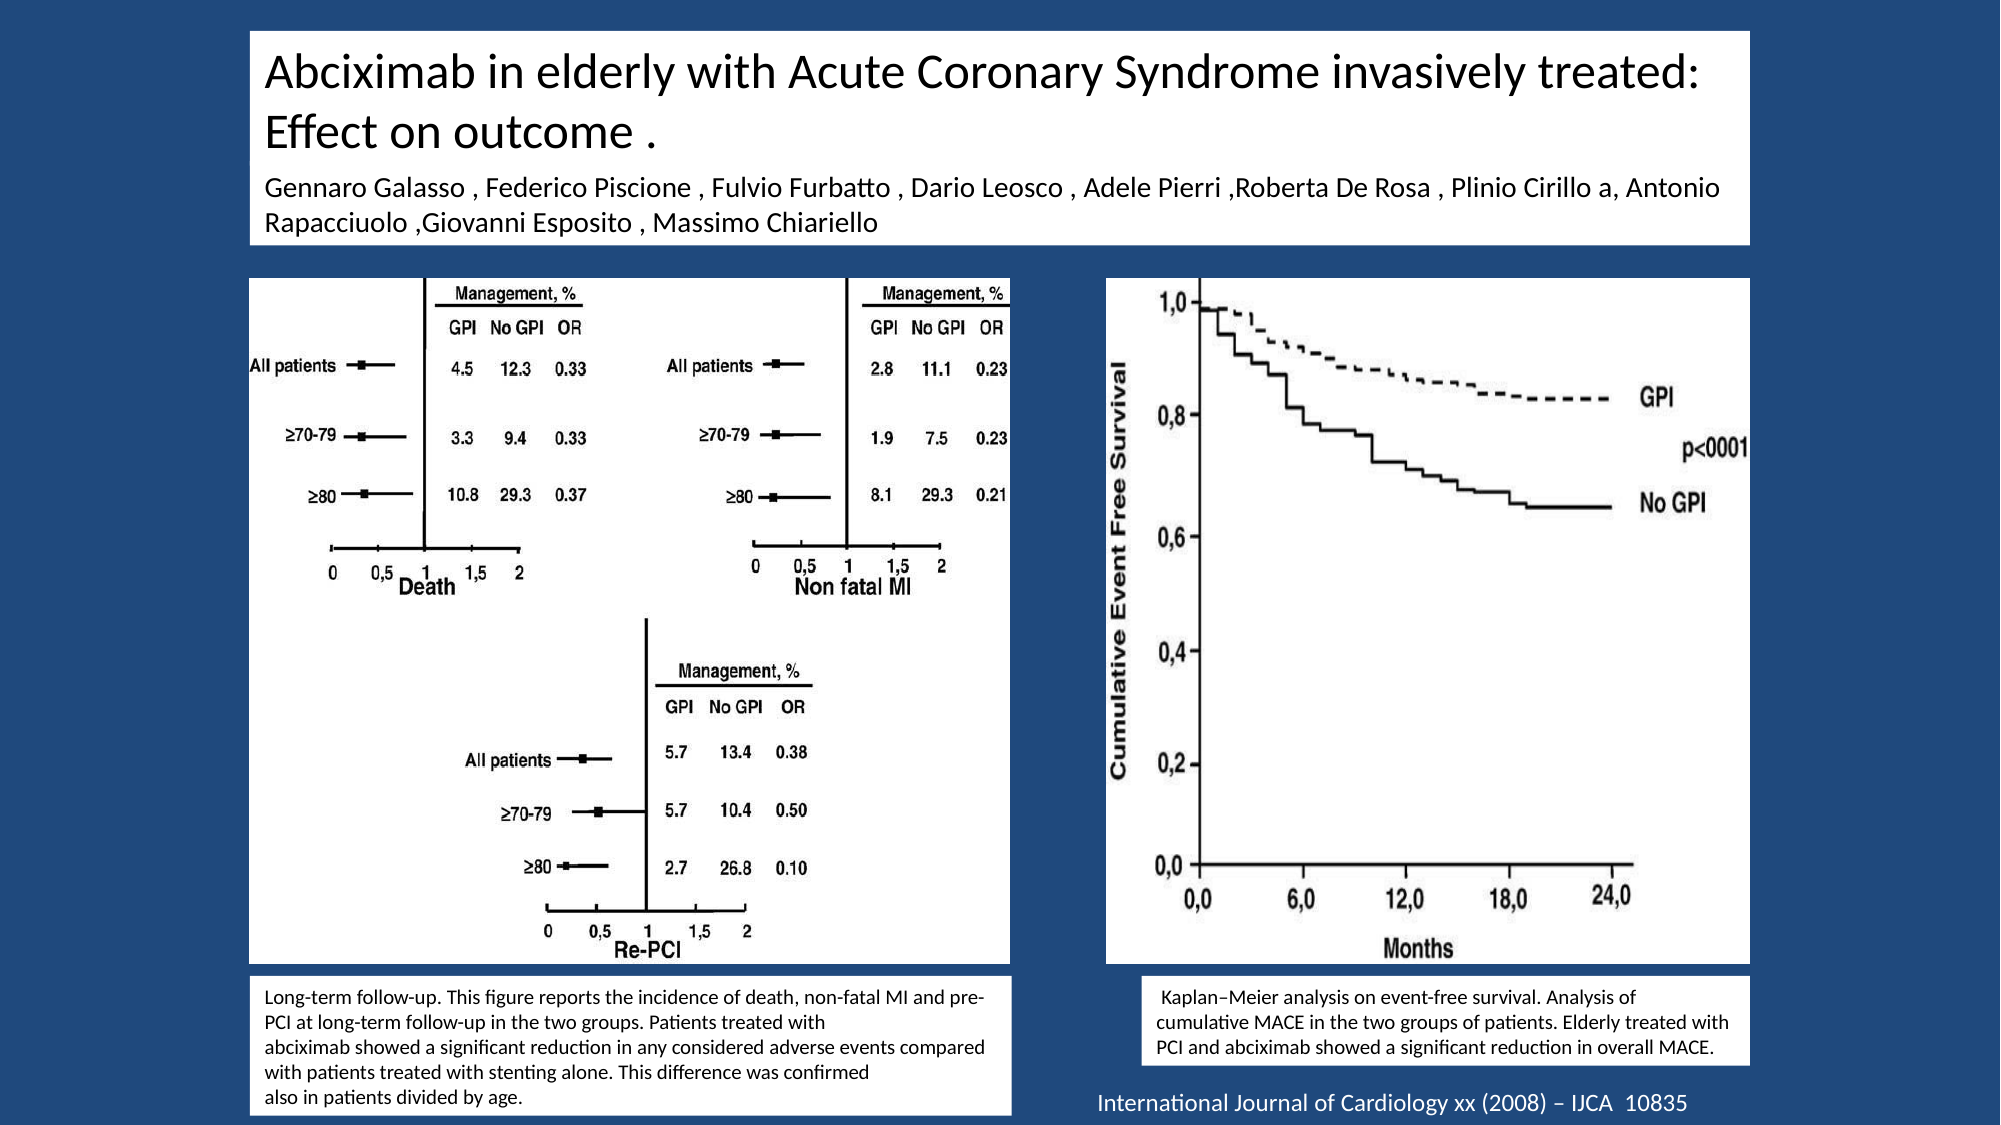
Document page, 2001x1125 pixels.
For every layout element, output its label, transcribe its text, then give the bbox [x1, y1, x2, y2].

picture [1106, 278, 1751, 965]
text_box International Journal of Cardiology xx (2008) – IJCA 10835 [1082, 1079, 1786, 1125]
text_box Long-term follow-up. This figure reports the incidence of death, non-fatal MI and pre-PCI at long-term follow-up in the two groups. Patients treated with abciximab showed a significant reduction in any considered adverse events compared with patients treated with stenting alone. This difference was confirmed also in patients divided by age. [249, 975, 1012, 1116]
text_box Gennaro Galasso , Federico Piscione , Fulvio Furbatto , Dario Leosco , Adele Pierri ,Roberta De Rosa , Plinio Cirillo a, Antonio Rapacciuolo ,Giovanni Esposito , Massimo Chiariello [249, 160, 1750, 246]
text_box Kaplan–Meier analysis on event-free survival. Analysis of cumulative MACE in the two groups of patients. Elderly treated with PCI and abciximab showed a significant reduction in overall MACE. [1141, 975, 1750, 1066]
picture [249, 278, 1011, 965]
text_box Abciximab in elderly with Acute Coronary Syndrome invasively treated: Effect on outcome . [249, 30, 1750, 160]
